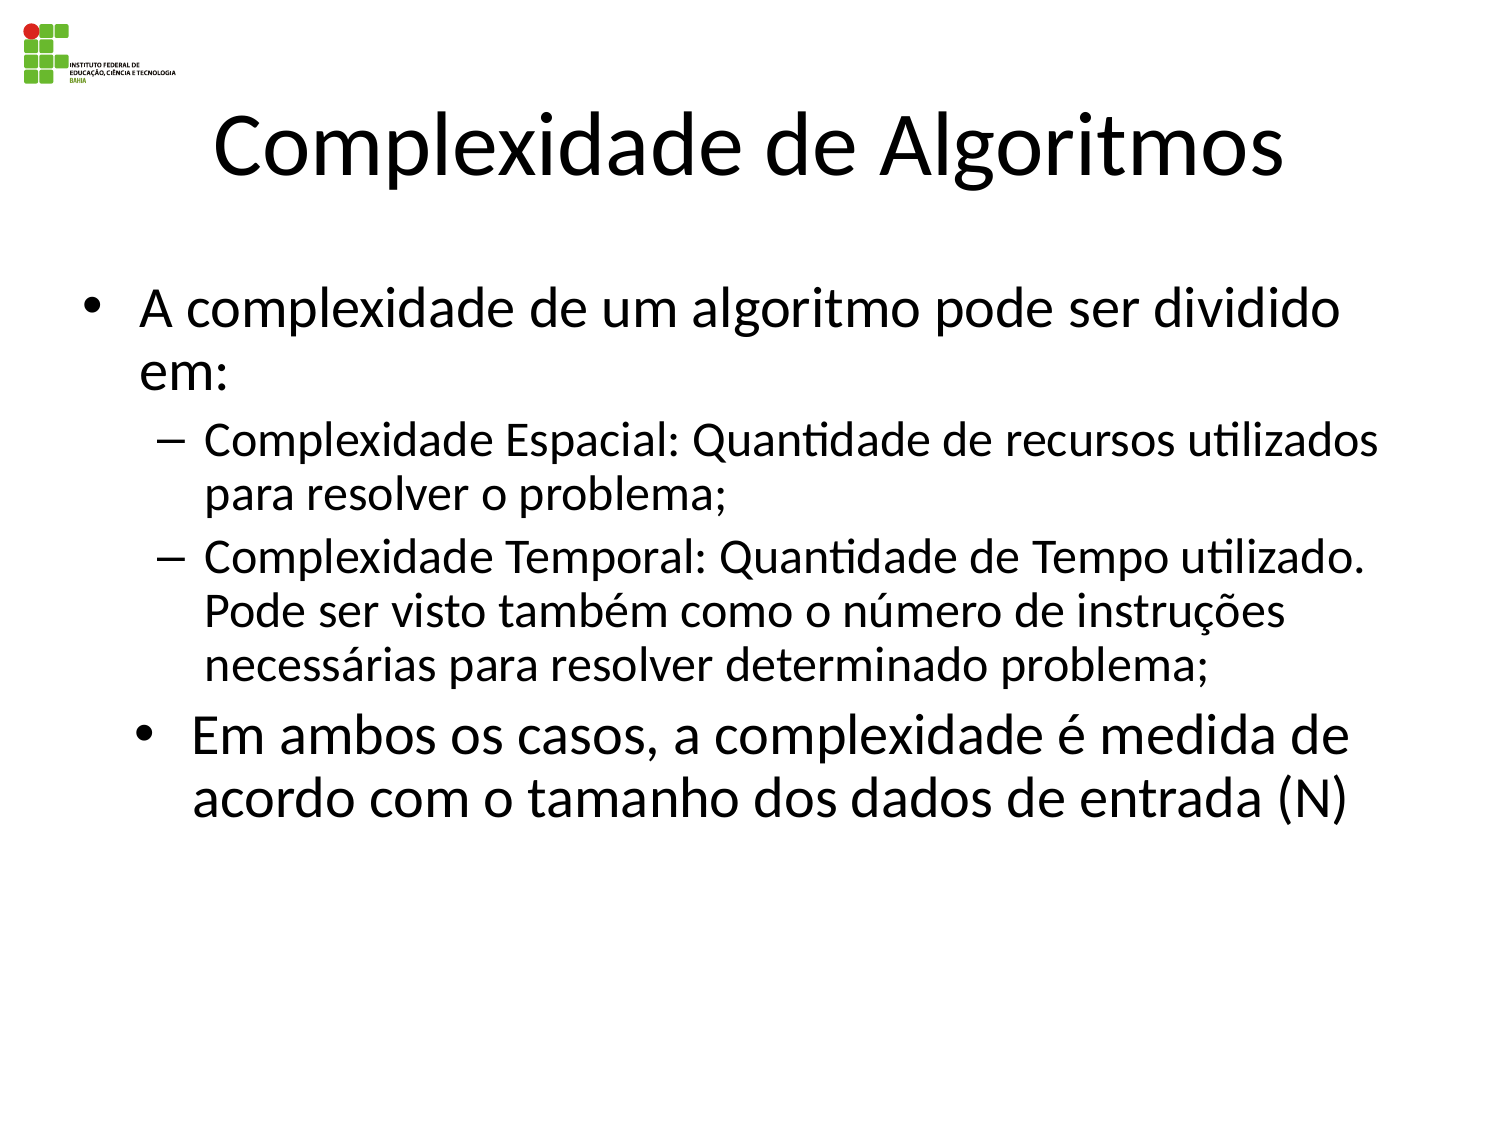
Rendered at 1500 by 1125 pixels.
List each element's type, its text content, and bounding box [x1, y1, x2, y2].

title Complexidade de Algoritmos [75, 45, 1425, 233]
list A complexidade de um algoritmo pode ser dividido em: Complexidade Espacial: Quantidade de recursos utilizados para resolver o problema; Complexidade Temporal: Quantidade de Tempo utilizado. Pode ser visto também como o número de instruções necessárias para resolver determinado problema; Em ambos os casos, a complexidade é medida de acordo com o tamanho dos dados de entrada (N) [67, 269, 1418, 1012]
